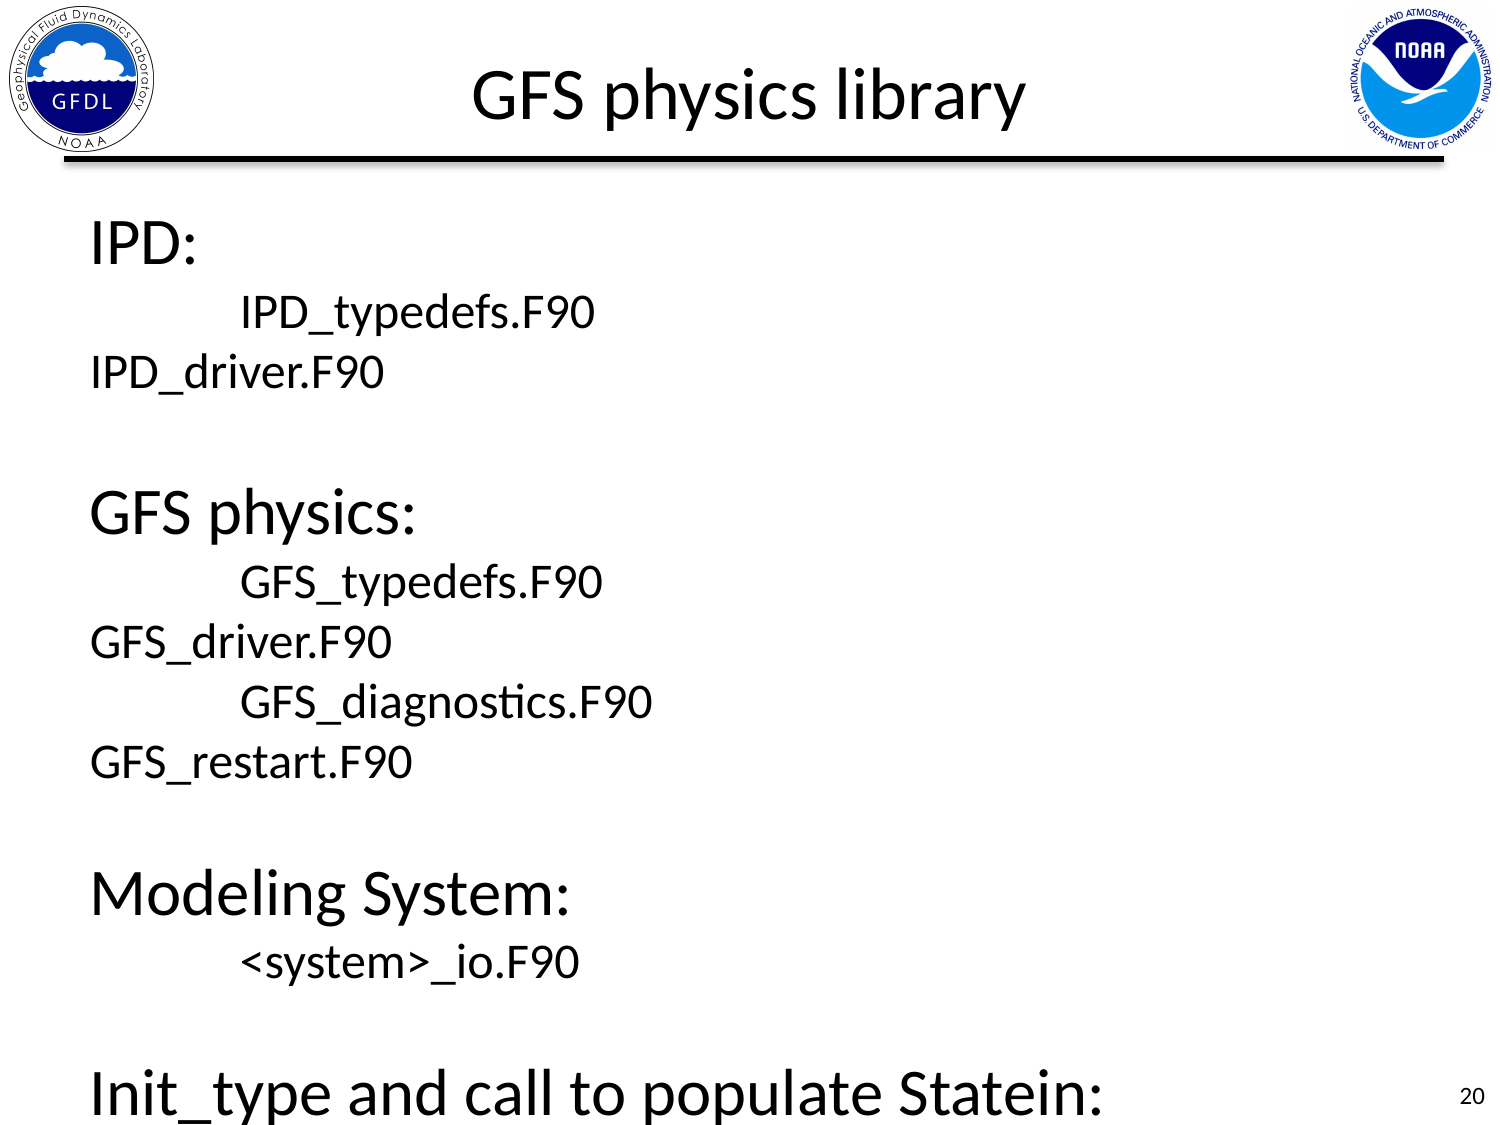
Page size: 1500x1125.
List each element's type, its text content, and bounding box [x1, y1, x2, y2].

picture [9, 6, 154, 152]
slide_number 20 [1443, 1065, 1500, 1125]
text_box GFS physics library [74, 37, 1425, 142]
picture [1348, 6, 1493, 152]
text_box IPD: IPD_typedefs.F90 IPD_driver.F90 GFS physics: GFS_typedefs.F90 GFS_driver.F90 GFS_diagnostics.F90 GFS_restart.F90 Modeling System: <system>_io.F90 Init_type and call to populate Statein: may need to be programmed [74, 190, 1443, 1125]
